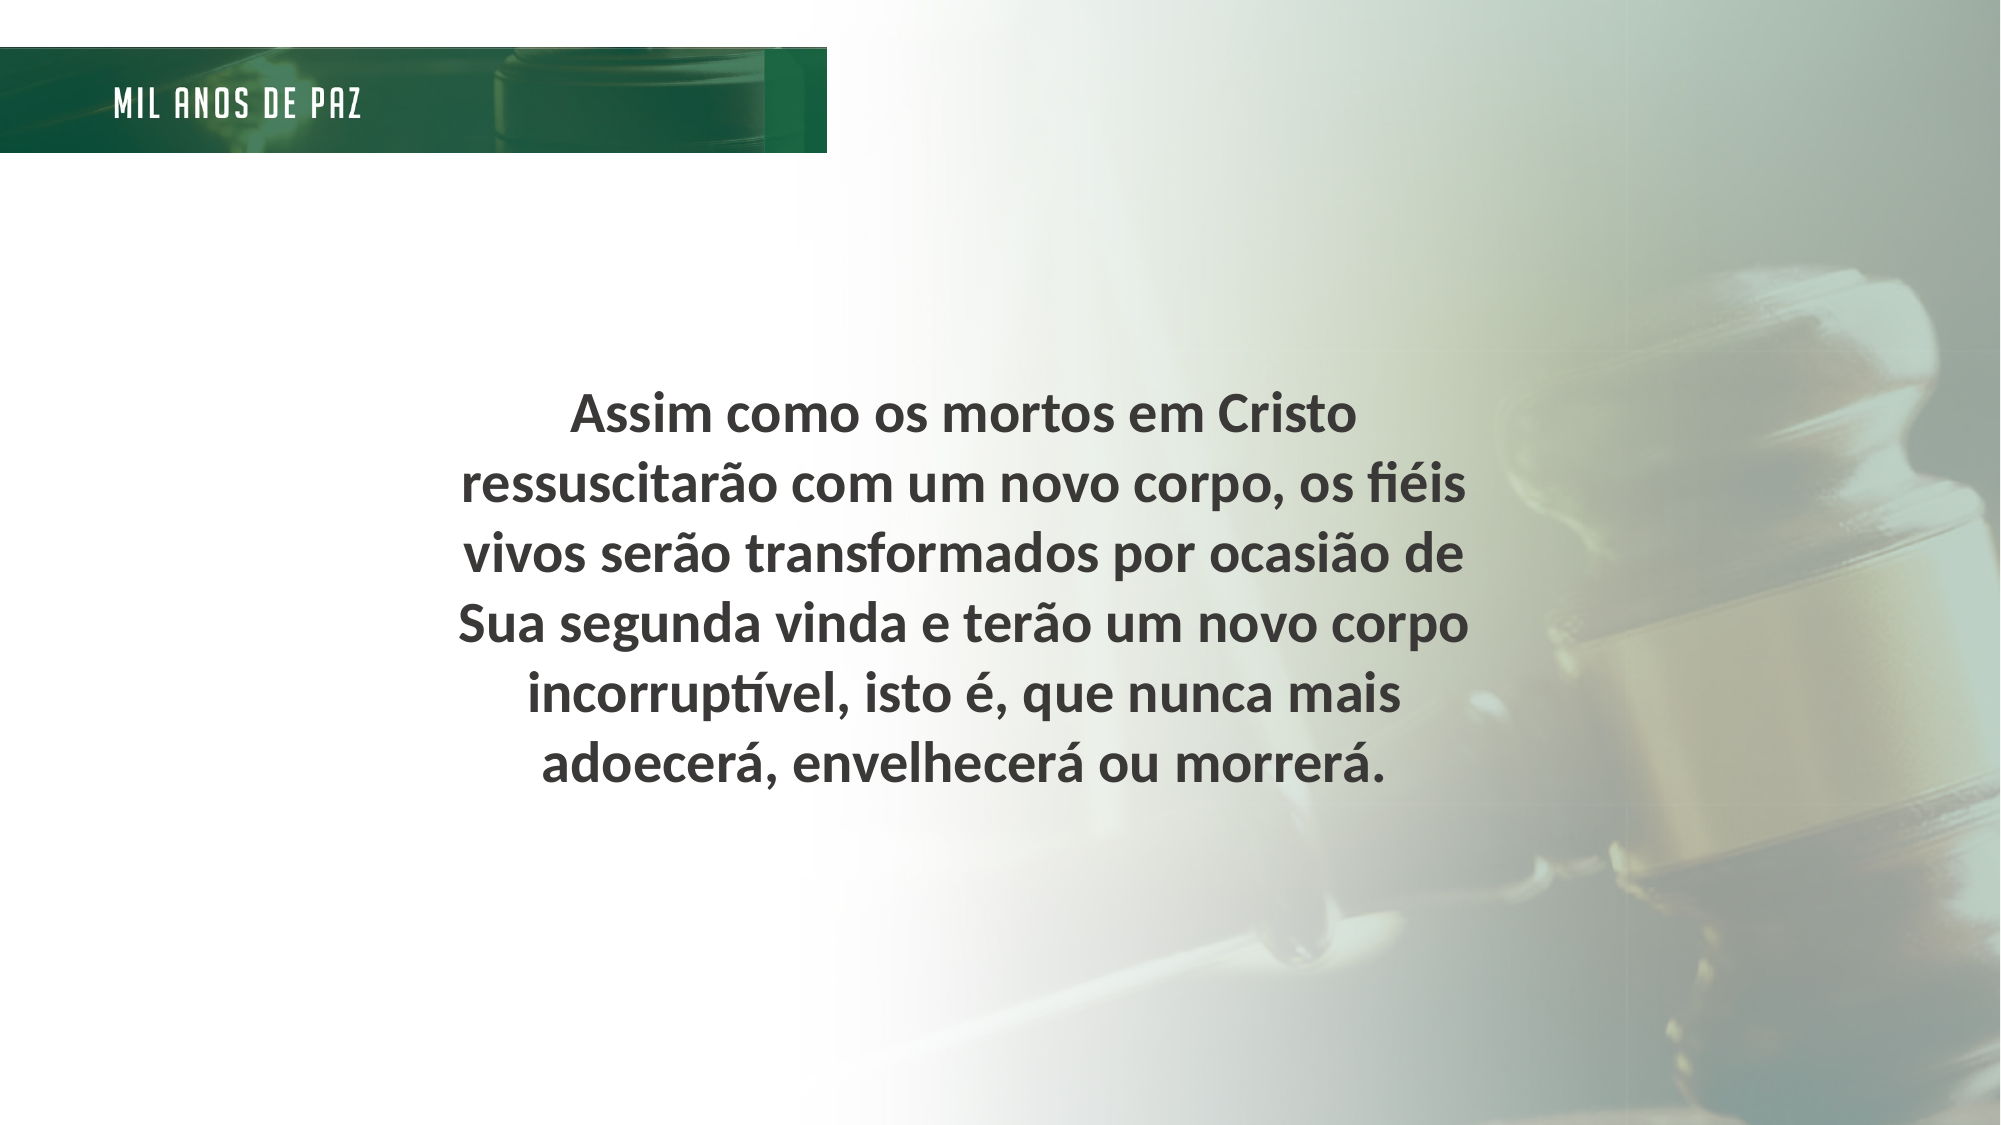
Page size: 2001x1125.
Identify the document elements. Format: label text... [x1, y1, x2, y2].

picture [0, 0, 2001, 1125]
text_box Assim como os mortos em Cristo ressuscitarão com um novo corpo, os fiéis vivos serão transformados por ocasião de Sua segunda vinda e terão um novo corpo incorruptível, isto é, que nunca mais adoecerá, envelhecerá ou morrerá. [430, 366, 1499, 802]
